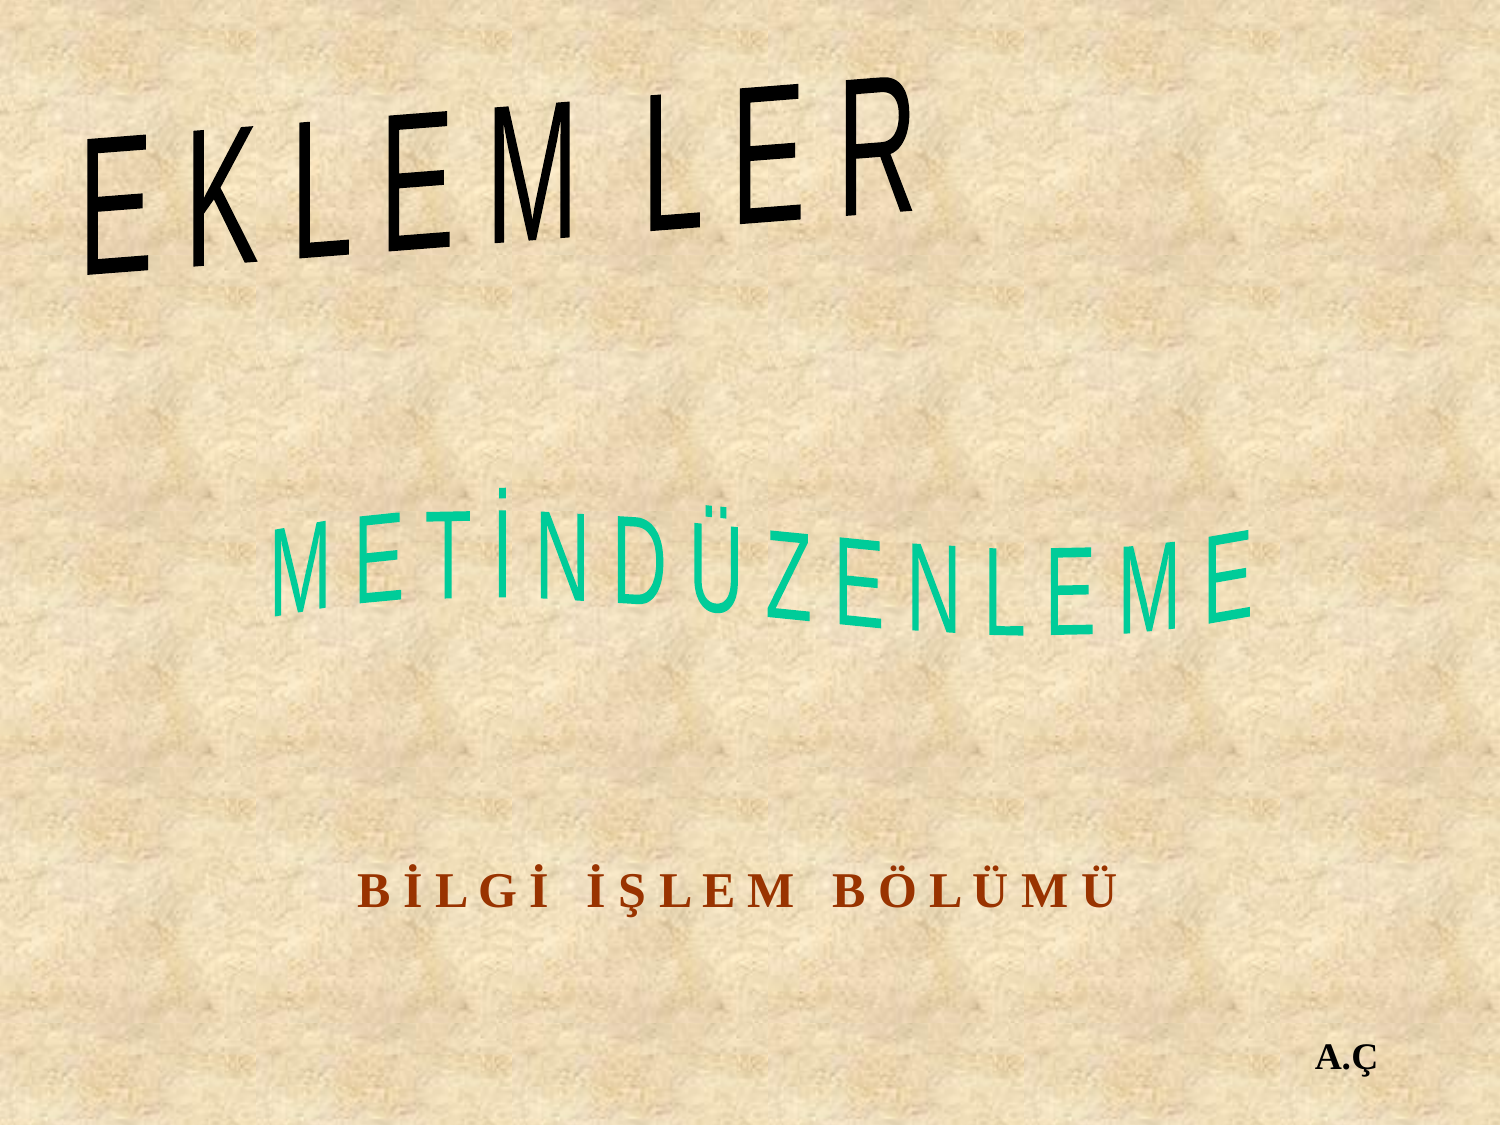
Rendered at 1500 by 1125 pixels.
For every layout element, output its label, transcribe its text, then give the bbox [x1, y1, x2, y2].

text_box B İ L G İ İ Ş L E M B Ö L Ü M Ü [112, 849, 1363, 925]
text_box A.Ç [1299, 1024, 1425, 1085]
picture [0, 0, 1500, 1125]
